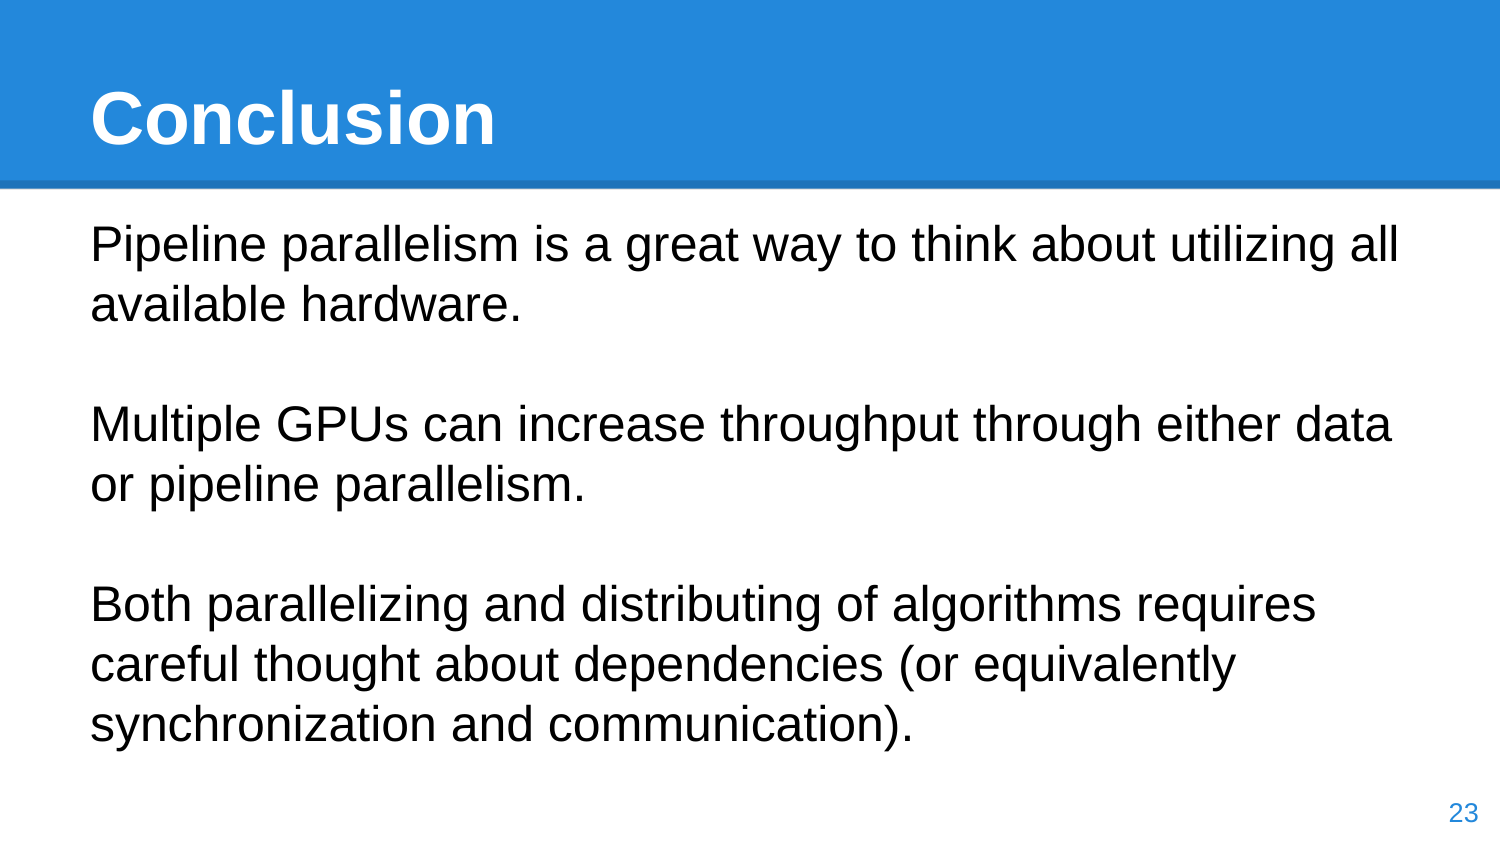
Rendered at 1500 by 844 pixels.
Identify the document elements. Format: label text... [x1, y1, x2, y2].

slide_number 23 [1403, 779, 1494, 844]
list Pipeline parallelism is a great way to think about utilizing all available hardware. Multiple GPUs can increase throughput through either data or pipeline parallelism. Both parallelizing and distributing of algorithms requires careful thought about dependencies (or equivalently synchronization and communication). [75, 196, 1425, 808]
title Conclusion [75, 33, 1425, 175]
